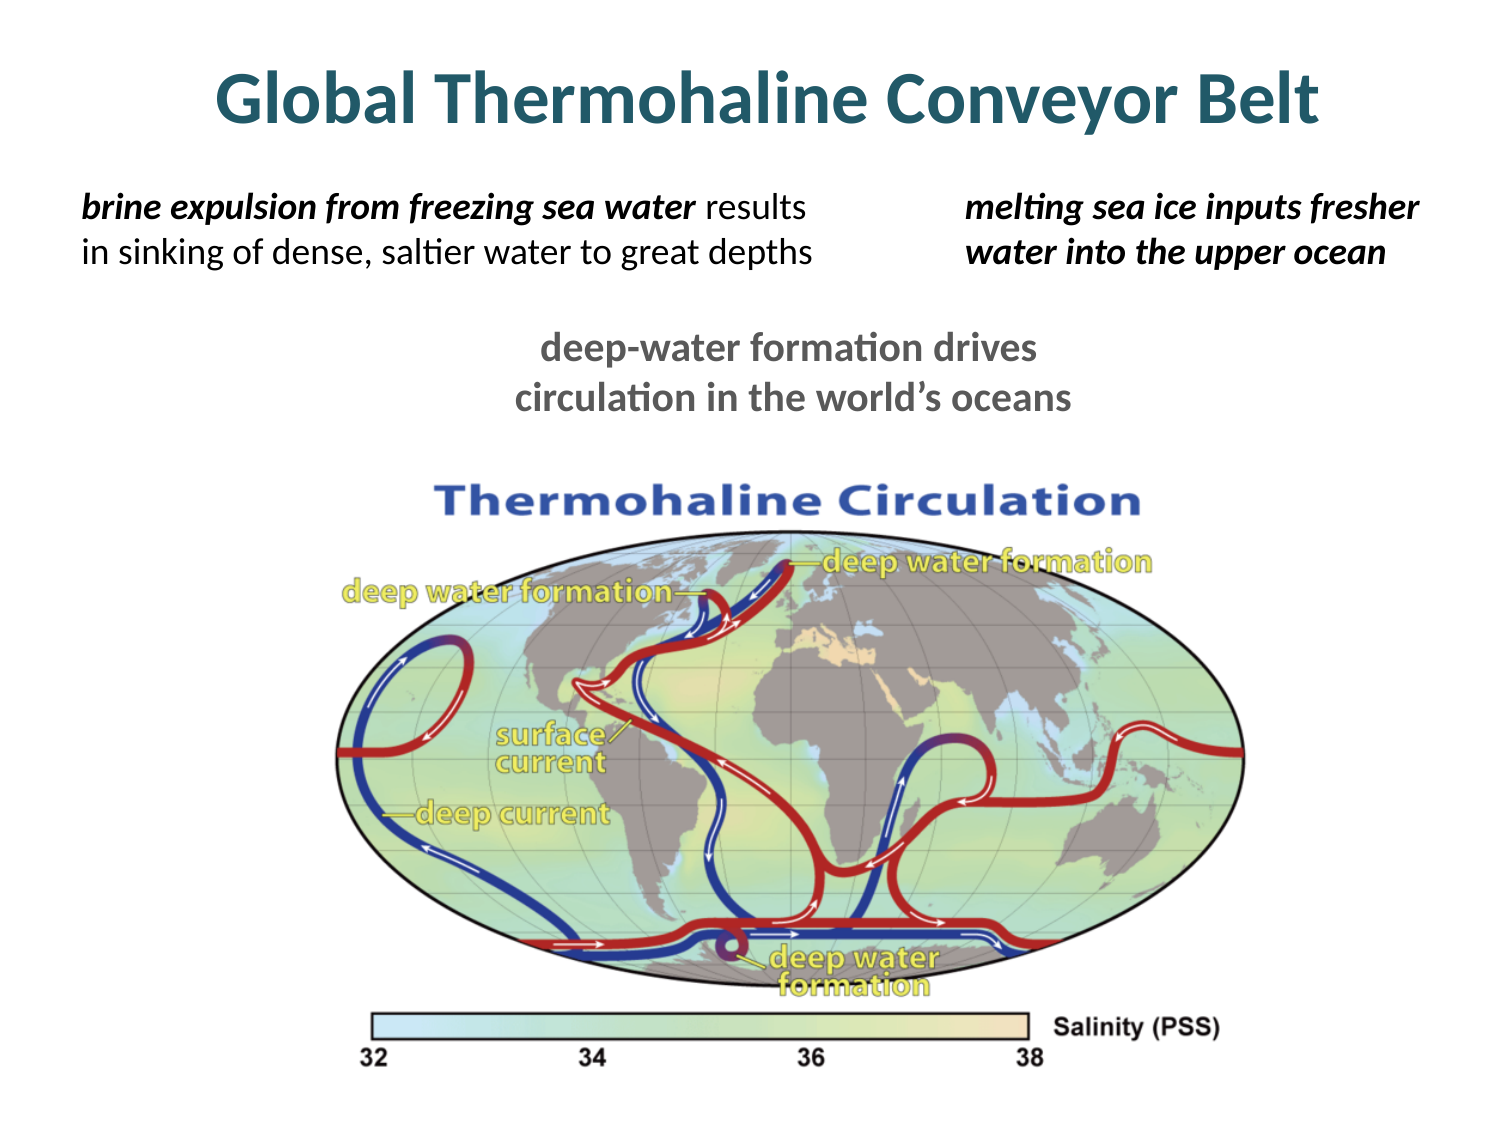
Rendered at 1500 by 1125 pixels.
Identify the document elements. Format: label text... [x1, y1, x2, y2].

title Global Thermohaline Conveyor Belt [174, 50, 1363, 138]
text_box melting sea ice inputs fresher water into the upper ocean [950, 174, 1438, 280]
text_box deep-water formation drives circulation in the world’s oceans [500, 312, 1138, 428]
text_box brine expulsion from freezing sea water results in sinking of dense, saltier water to great depths [66, 174, 829, 280]
picture [312, 474, 1269, 1076]
